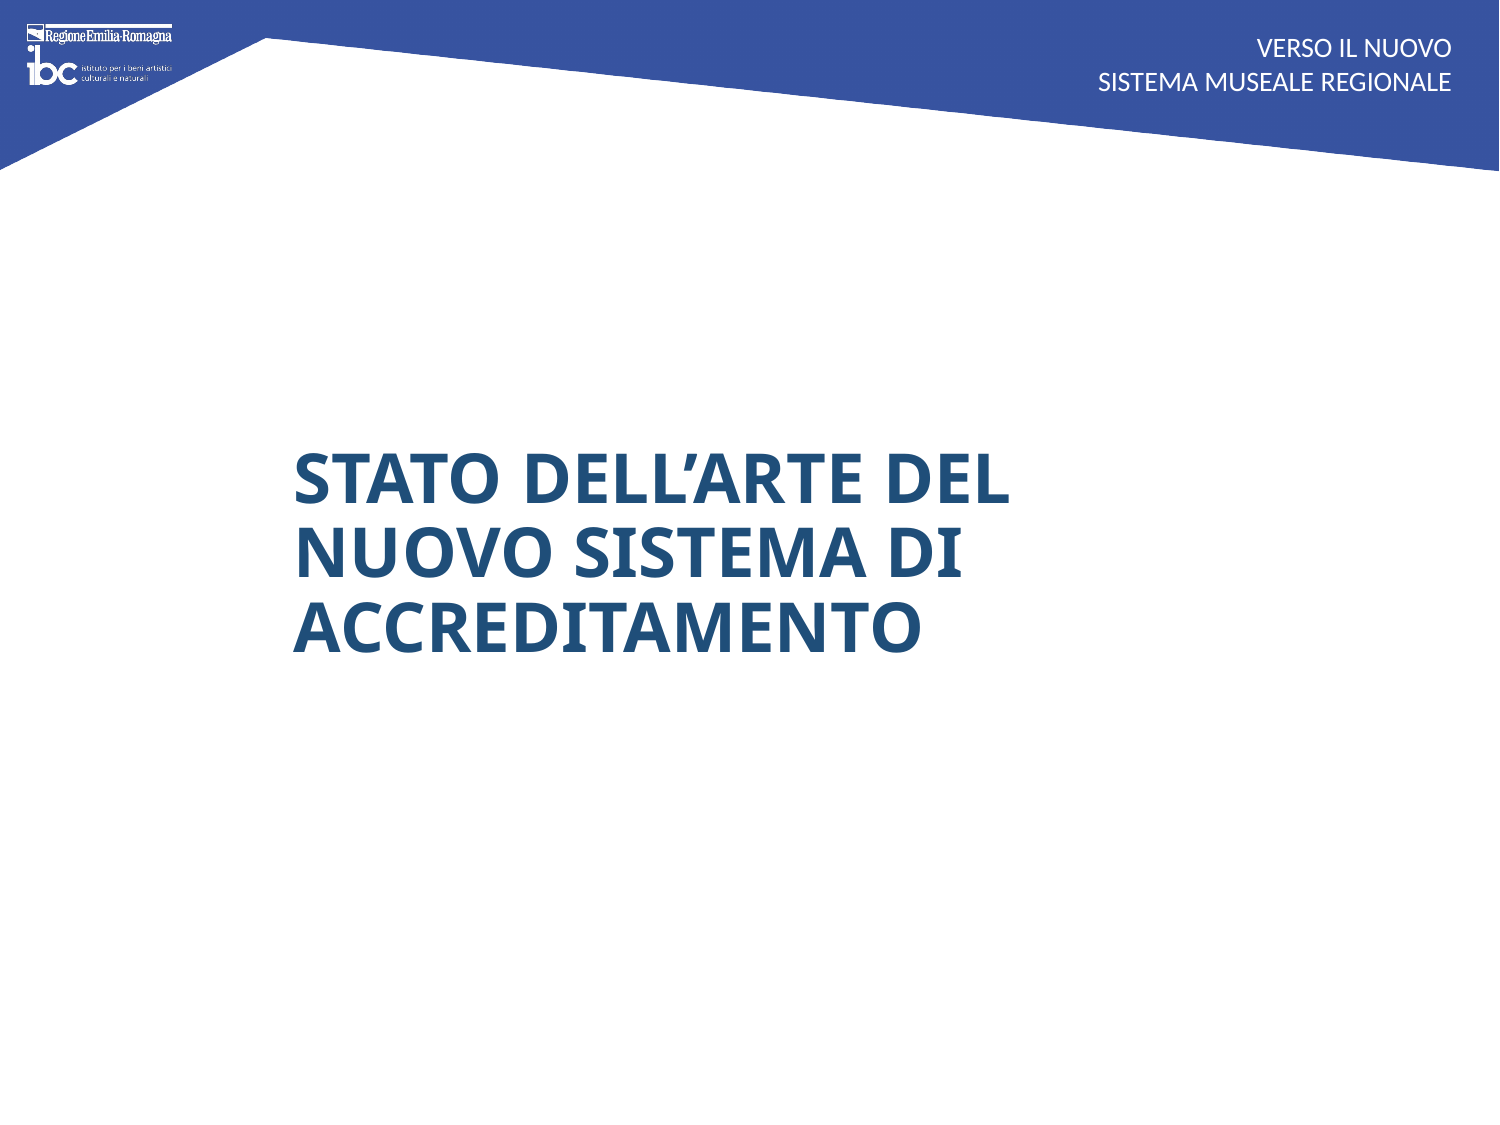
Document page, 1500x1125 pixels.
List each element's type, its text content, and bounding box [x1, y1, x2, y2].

picture [0, 0, 1499, 240]
title STATO DELL’ARTE DEL NUOVO SISTEMA DI ACCREDITAMENTO [278, 282, 1500, 675]
